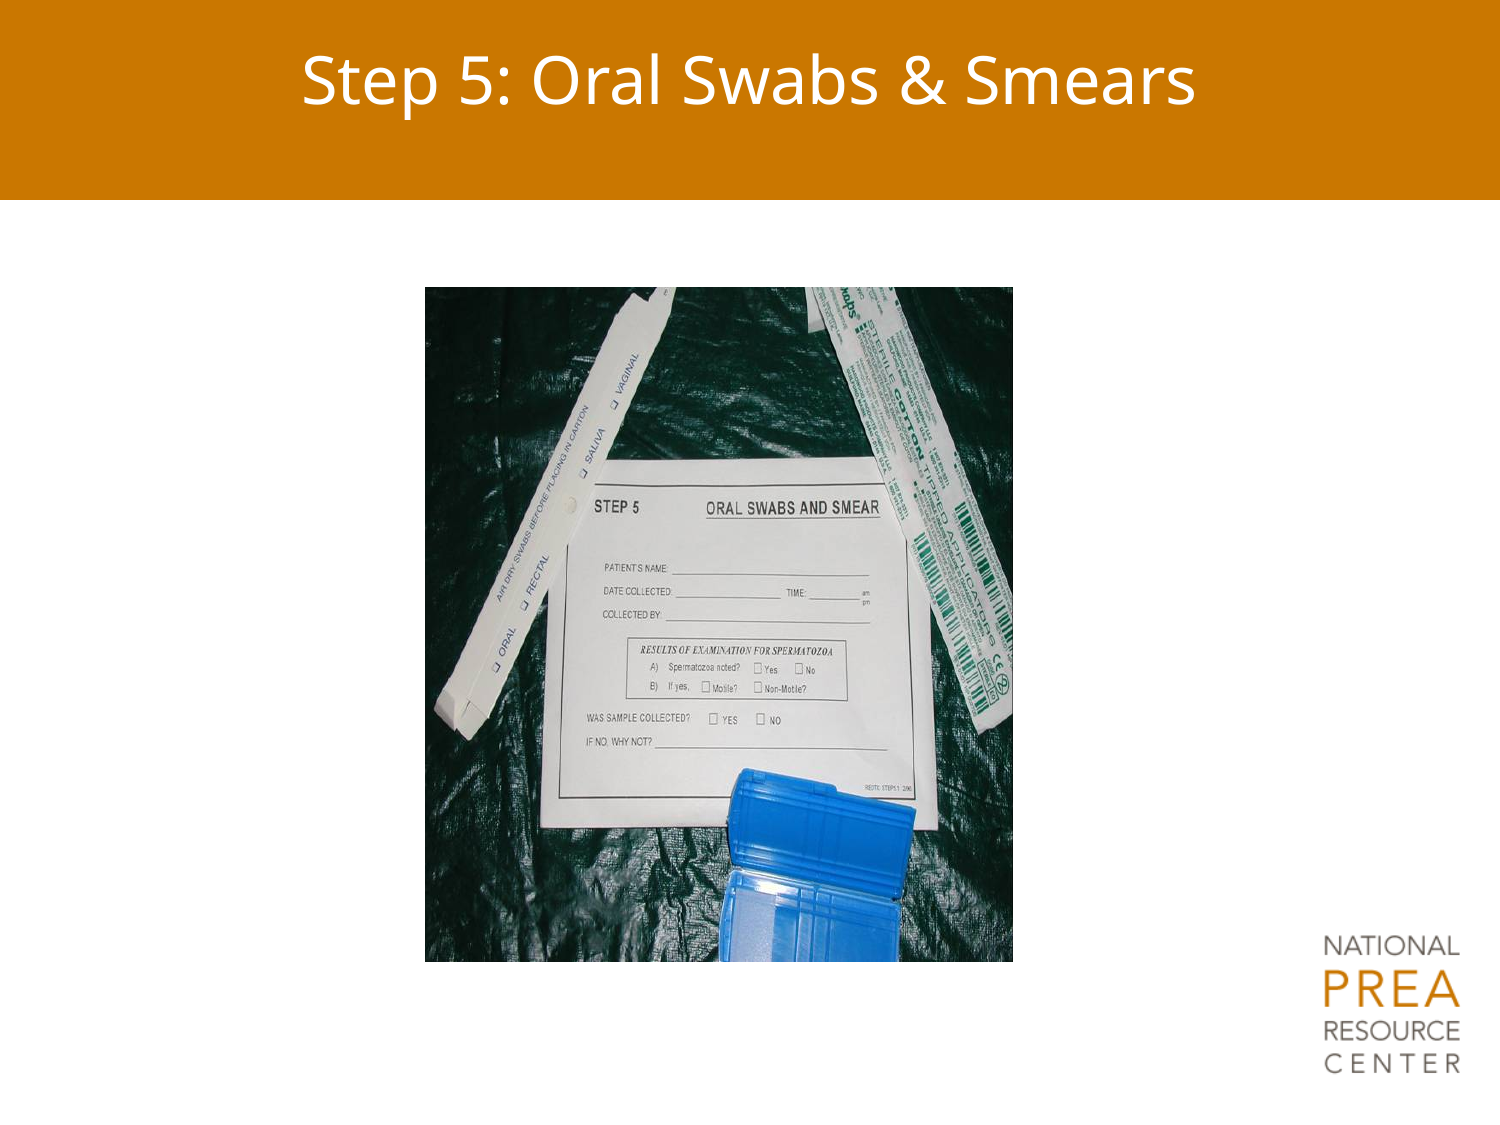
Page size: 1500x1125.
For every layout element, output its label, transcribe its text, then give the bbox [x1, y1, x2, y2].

picture [1312, 924, 1474, 1086]
title Step 5: Oral Swabs & Smears [75, 13, 1425, 160]
picture [424, 287, 1013, 962]
